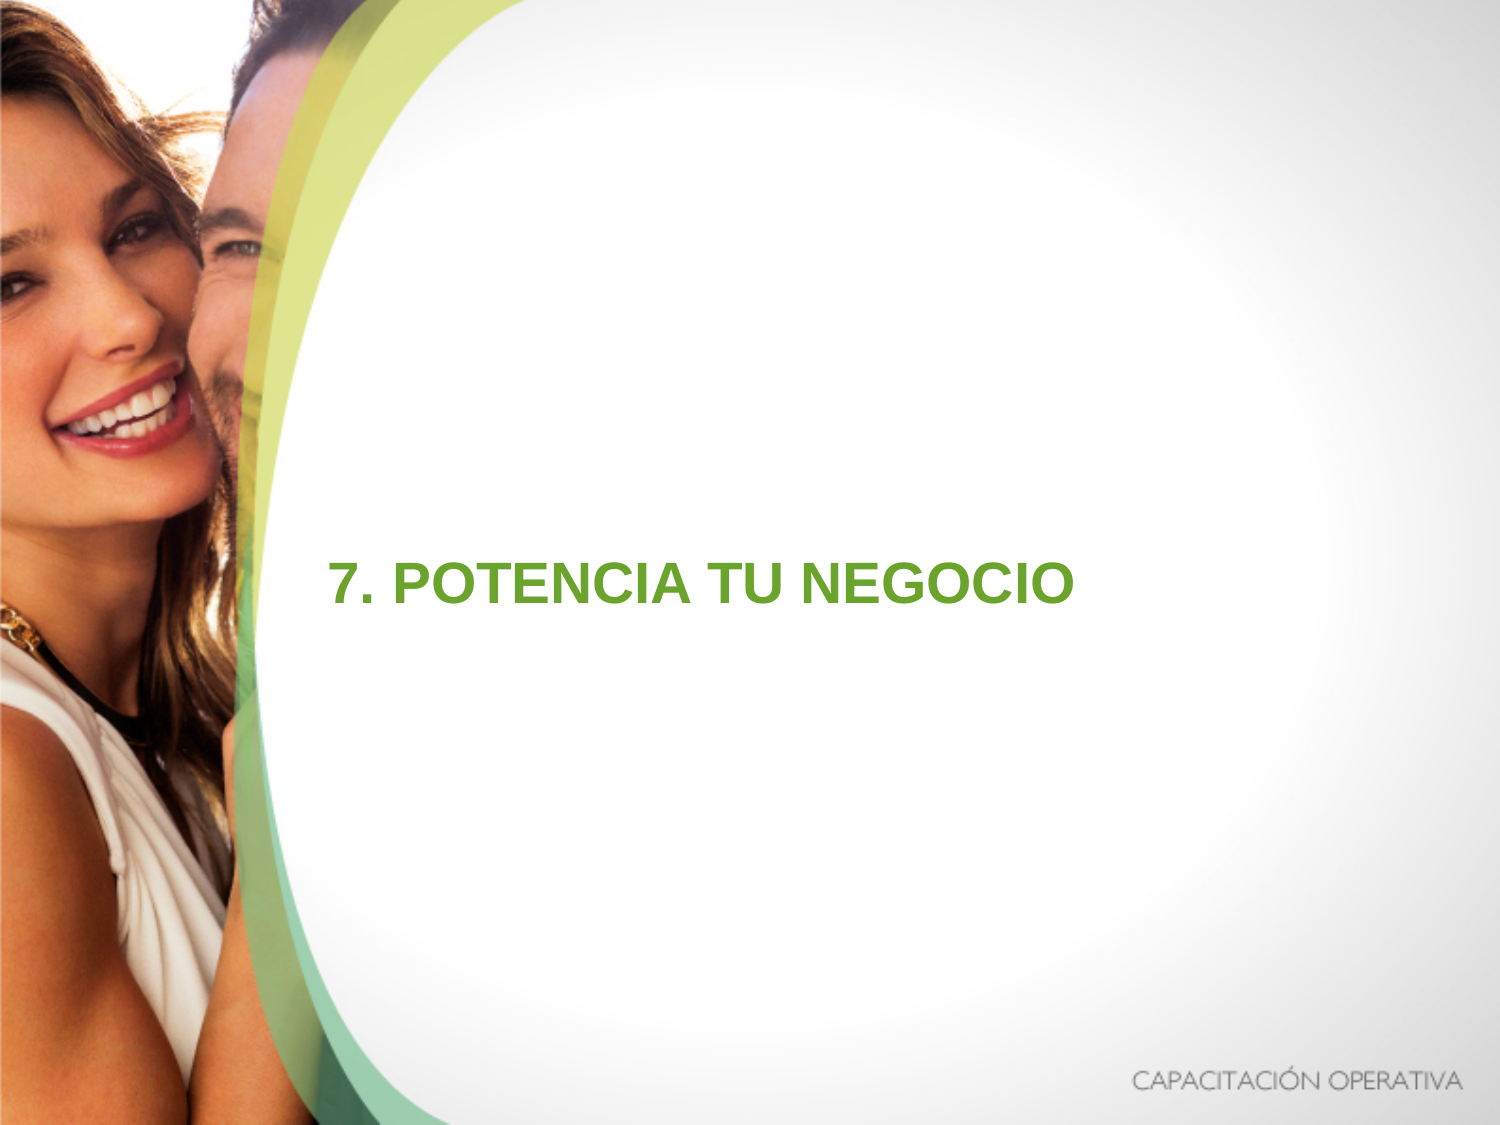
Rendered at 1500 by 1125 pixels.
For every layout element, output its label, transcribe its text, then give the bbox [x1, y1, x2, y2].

picture [0, 0, 1500, 1125]
text_box 7. POTENCIA TU NEGOCIO [312, 537, 1500, 638]
